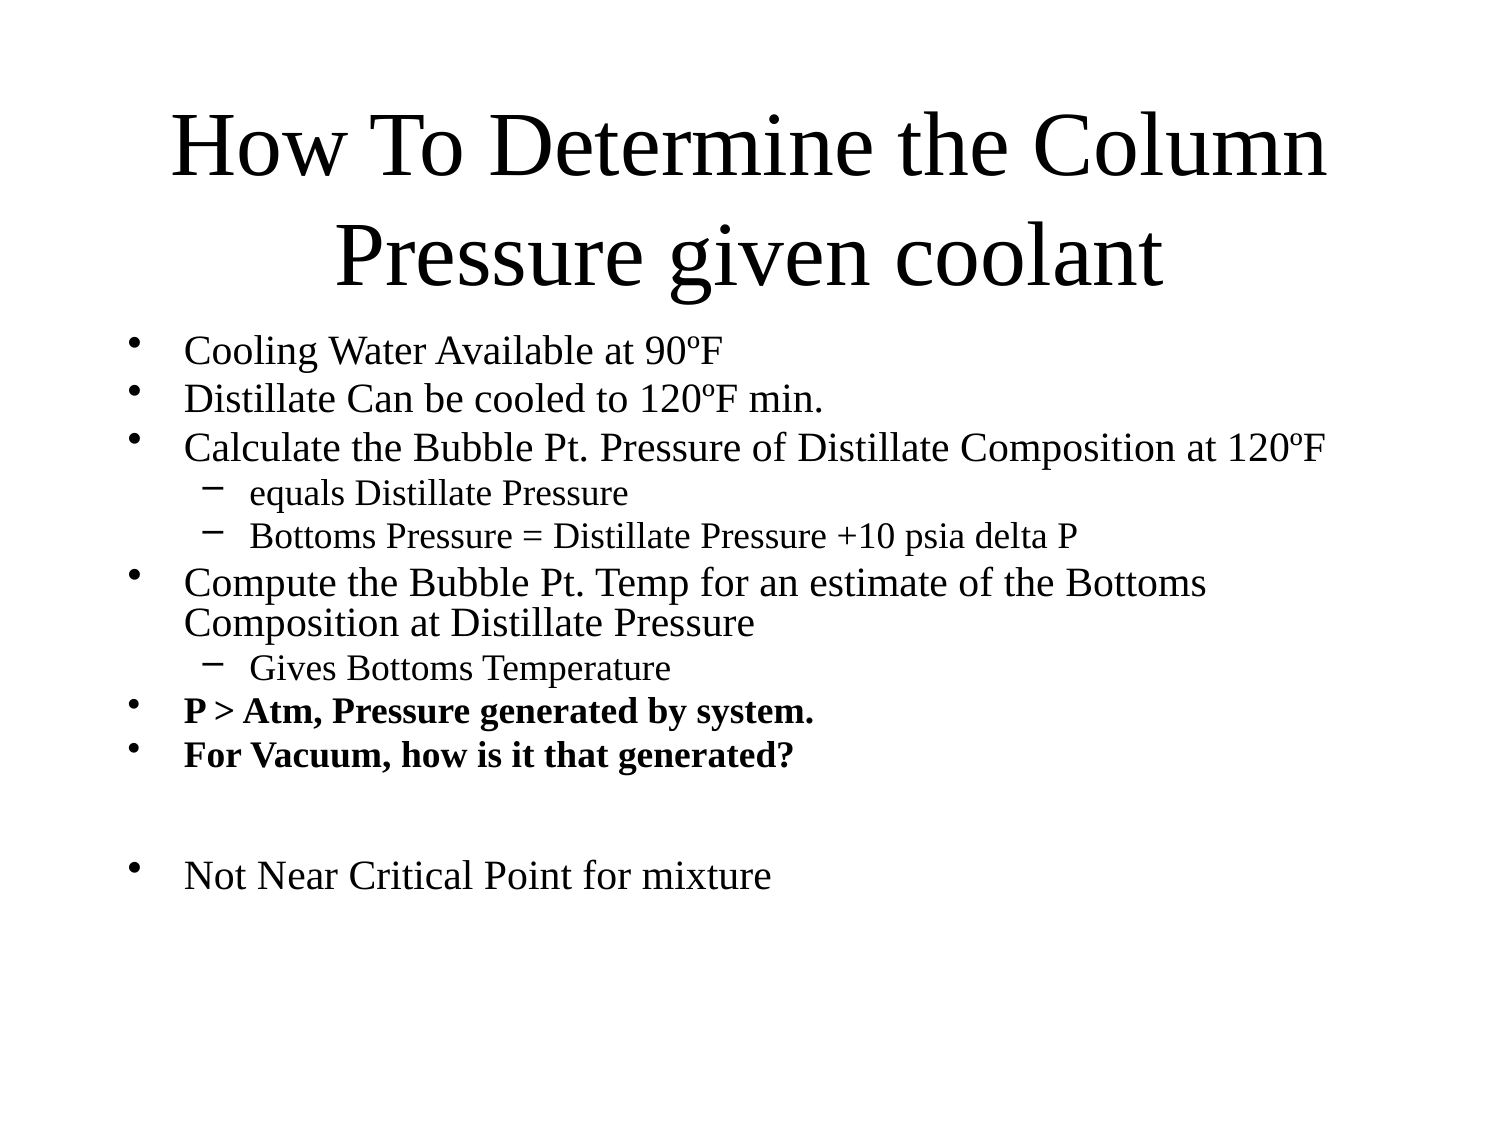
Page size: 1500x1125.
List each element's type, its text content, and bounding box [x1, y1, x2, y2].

title How To Determine the Column Pressure given coolant [112, 99, 1388, 288]
list Cooling Water Available at 90ºF Distillate Can be cooled to 120ºF min. Calculate the Bubble Pt. Pressure of Distillate Composition at 120ºF equals Distillate Pressure Bottoms Pressure = Distillate Pressure +10 psia delta P Compute the Bubble Pt. Temp for an estimate of the Bottoms Composition at Distillate Pressure Gives Bottoms Temperature P > Atm, Pressure generated by system. For Vacuum, how is it that generated? Not Near Critical Point for mixture [112, 324, 1388, 1001]
